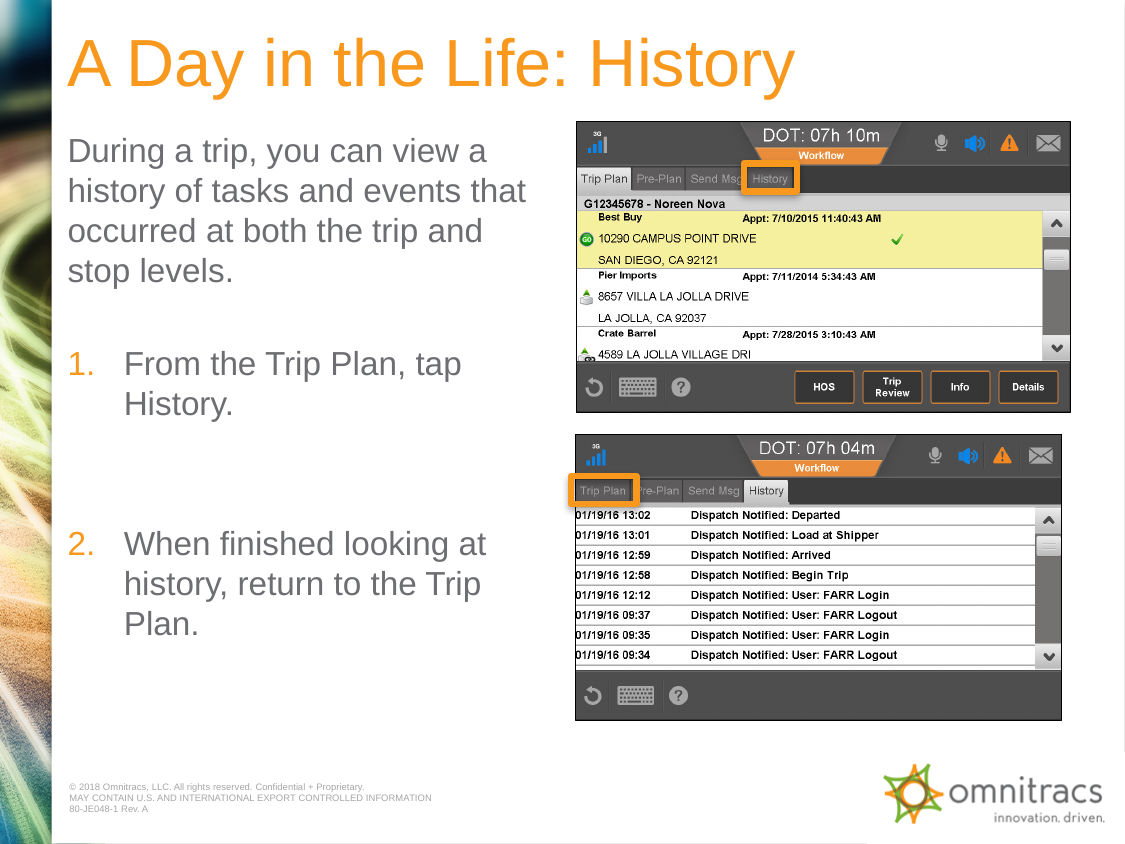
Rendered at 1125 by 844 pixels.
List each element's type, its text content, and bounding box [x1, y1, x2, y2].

picture [574, 434, 1062, 721]
picture [867, 752, 1125, 844]
picture [575, 121, 1070, 412]
title A Day in the Life: History [52, 0, 1125, 120]
list During a trip, you can view a history of tasks and events that occurred at both the trip and stop levels. From the Trip Plan, tap History. When finished looking at history, return to the Trip Plan. [52, 121, 554, 752]
picture [0, 0, 51, 844]
